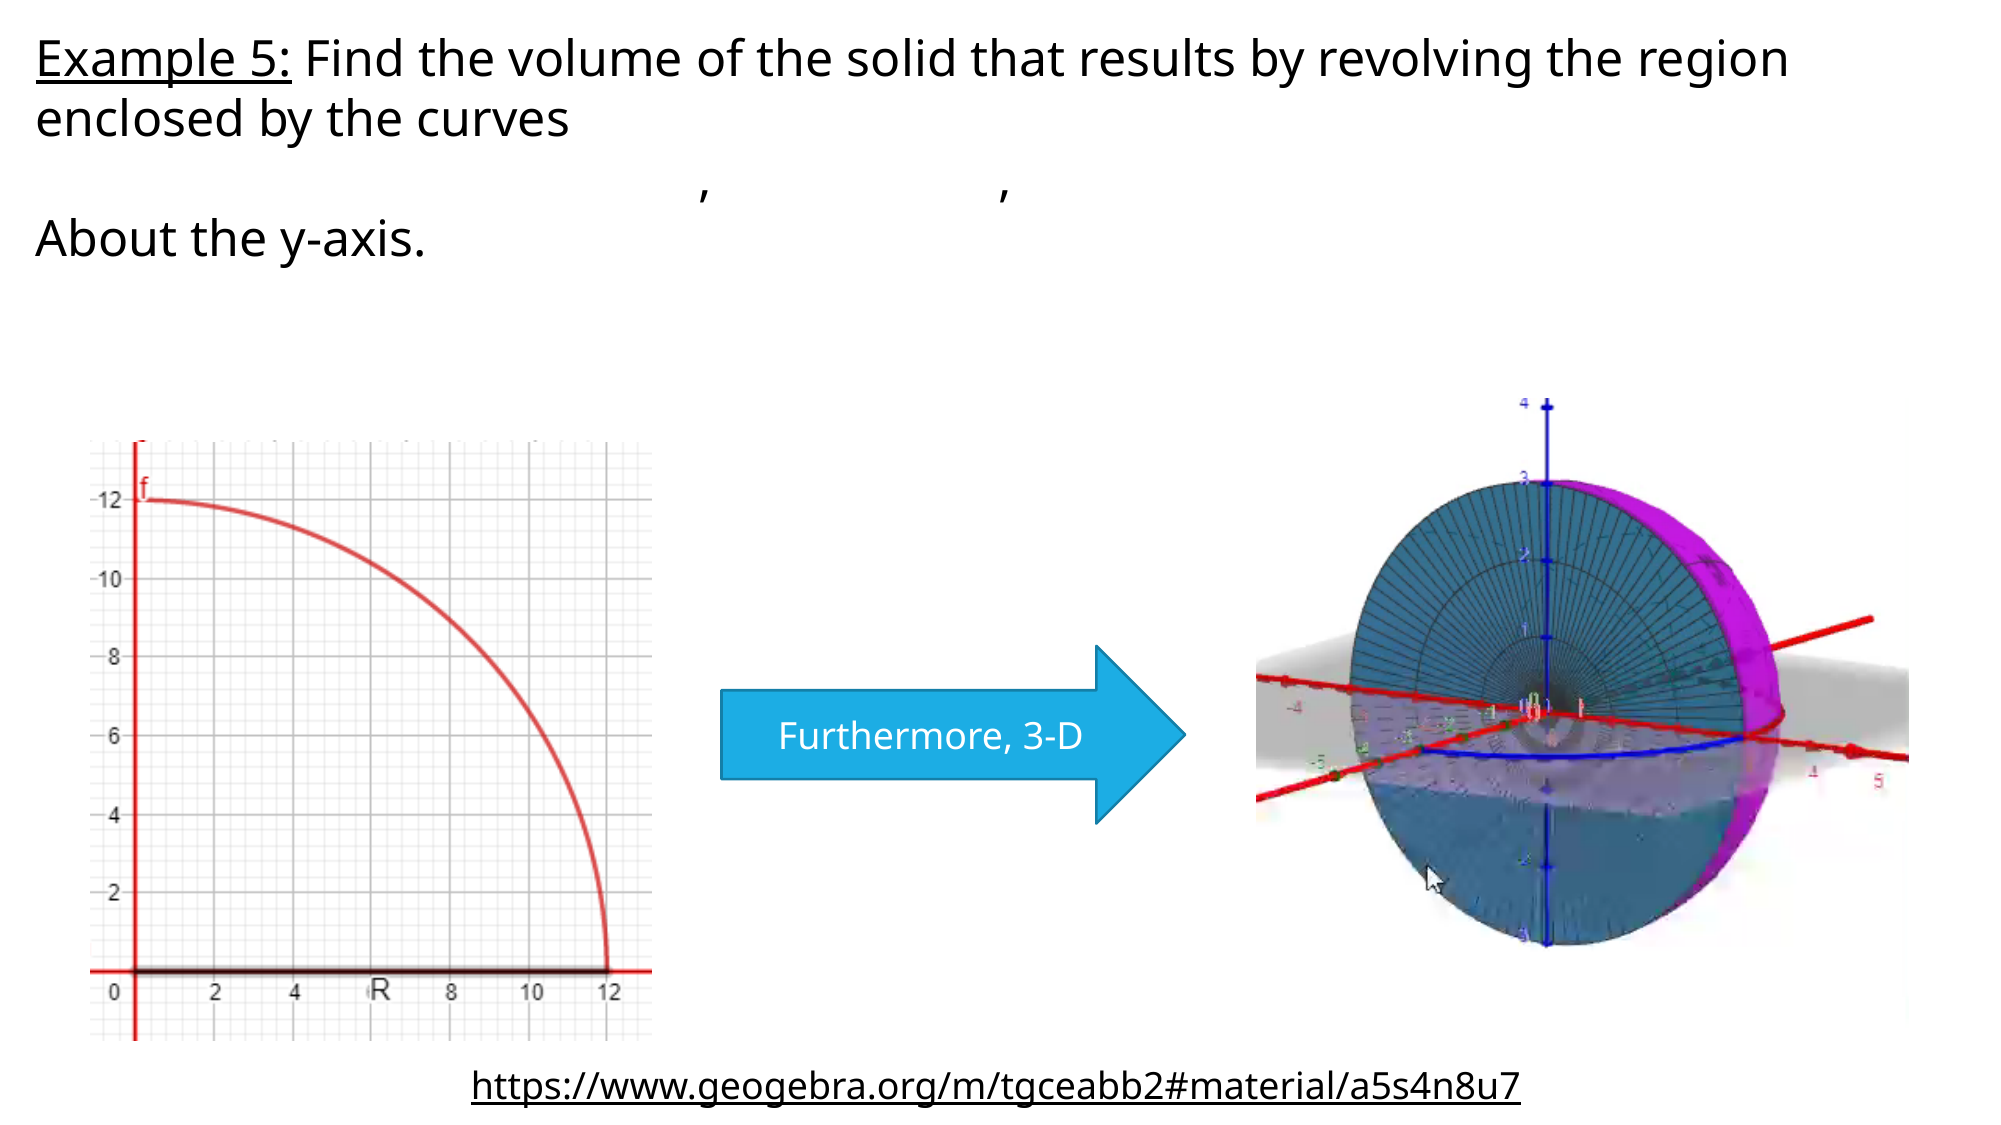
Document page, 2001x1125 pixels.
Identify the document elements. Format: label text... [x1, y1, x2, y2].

text_box Furthermore, 3-D [720, 644, 1187, 825]
text_box https://www.geogebra.org/m/tgceabb2#material/a5s4n8u7 [456, 1054, 1547, 1121]
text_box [1255, 397, 1910, 1029]
picture [90, 440, 653, 1042]
